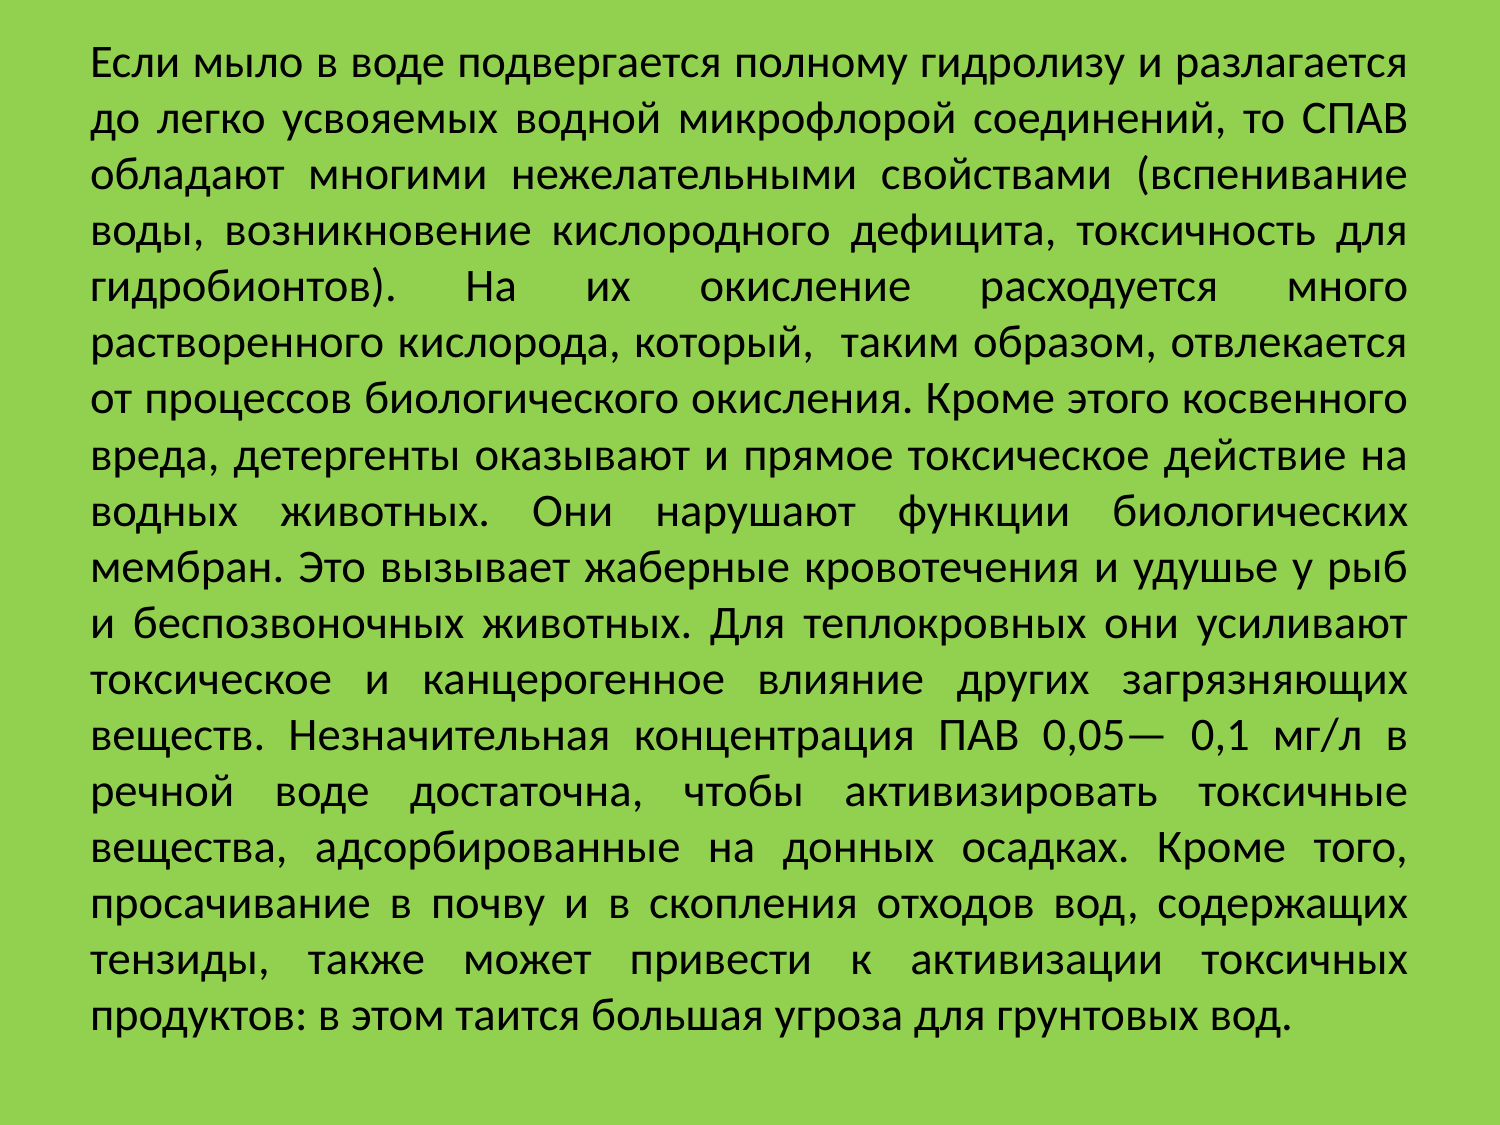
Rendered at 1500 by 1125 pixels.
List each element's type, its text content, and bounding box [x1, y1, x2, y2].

list Если мыло в воде подвергается полному гидролизу и разлагается до легко усвояемых водной микрофлорой соединений, то СПАВ обладают многими нежелательными свойствами (вспенивание воды, возникновение кислородного дефицита, токсичность для гидробионтов). На их окисление расходуется много растворенного кислорода, который, таким образом, отвлекается от процессов биологического окисления. Кроме этого косвенного вреда, детергенты оказывают и прямое токсическое действие на водных животных. Они нарушают функции биологических мембран. Это вызывает жаберные кровотечения и удушье у рыб и беспозвоночных животных. Для теплокровных они усиливают токсическое и канцерогенное влияние других загрязняющих веществ. Незначительная концентрация ПАВ 0,05— 0,1 мг/л в речной воде достаточна, чтобы активизировать токсичные вещества, адсорбированные на донных осадках. Кроме того, просачивание в почву и в скопления отходов вод, содержащих тензиды, также может привести к активизации токсичных продуктов: в этом таится большая угроза для грунтовых вод. [75, 23, 1425, 1090]
